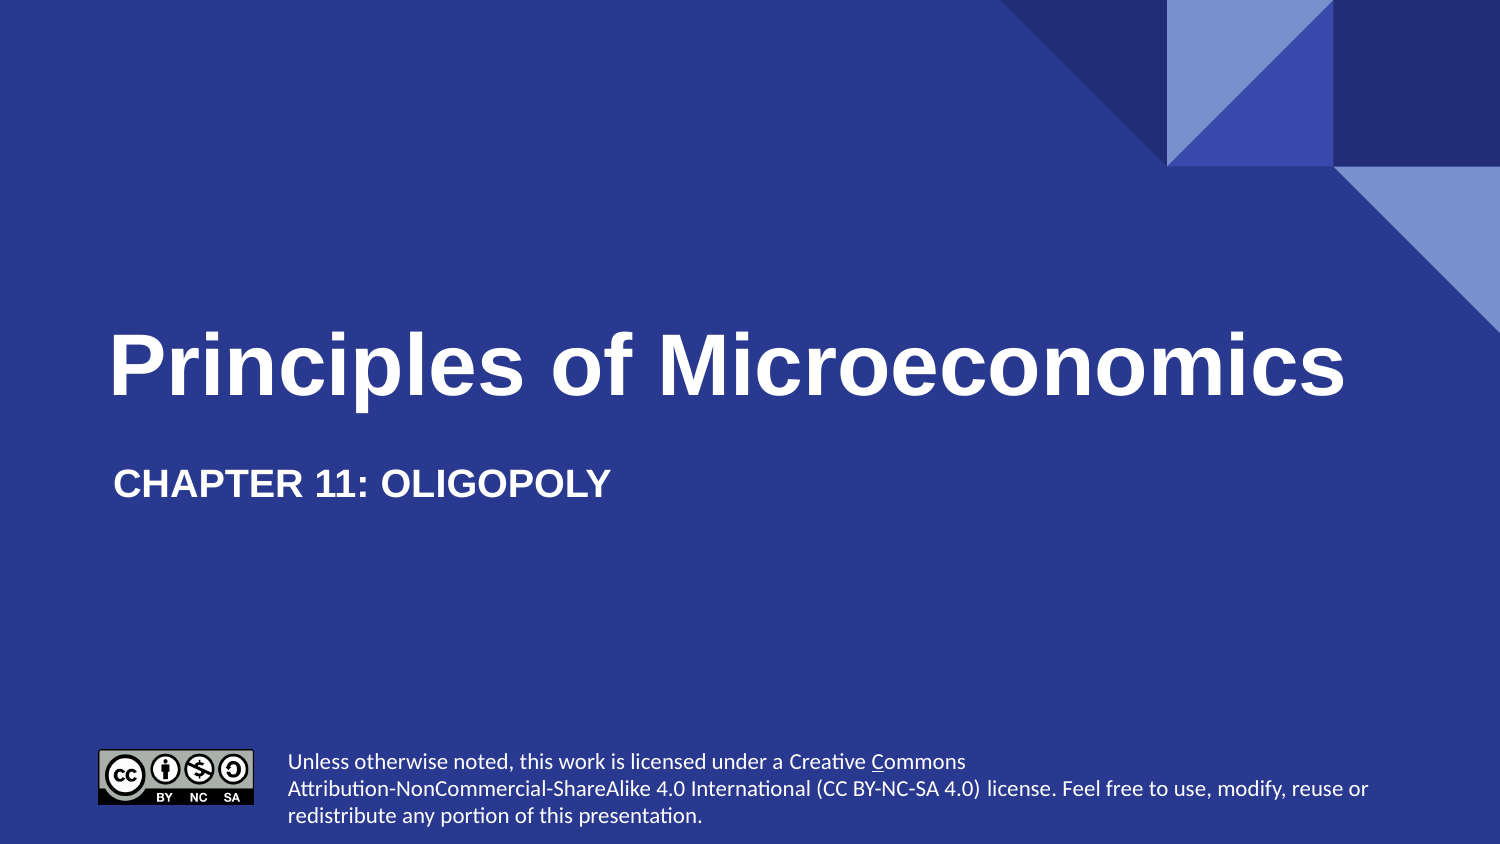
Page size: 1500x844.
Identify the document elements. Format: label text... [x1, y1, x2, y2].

text_box Unless otherwise noted, this work is licensed under a Creative Commons Attribution-NonCommercial-ShareAlike 4.0 International (CC BY-NC-SA 4.0) license. Feel free to use, modify, reuse or redistribute any portion of this presentation. [276, 740, 1402, 814]
title CHAPTER 11: OLIGOPOLY [98, 442, 1447, 521]
picture [97, 749, 254, 805]
subtitle Principles of Microeconomics [93, 312, 1443, 384]
